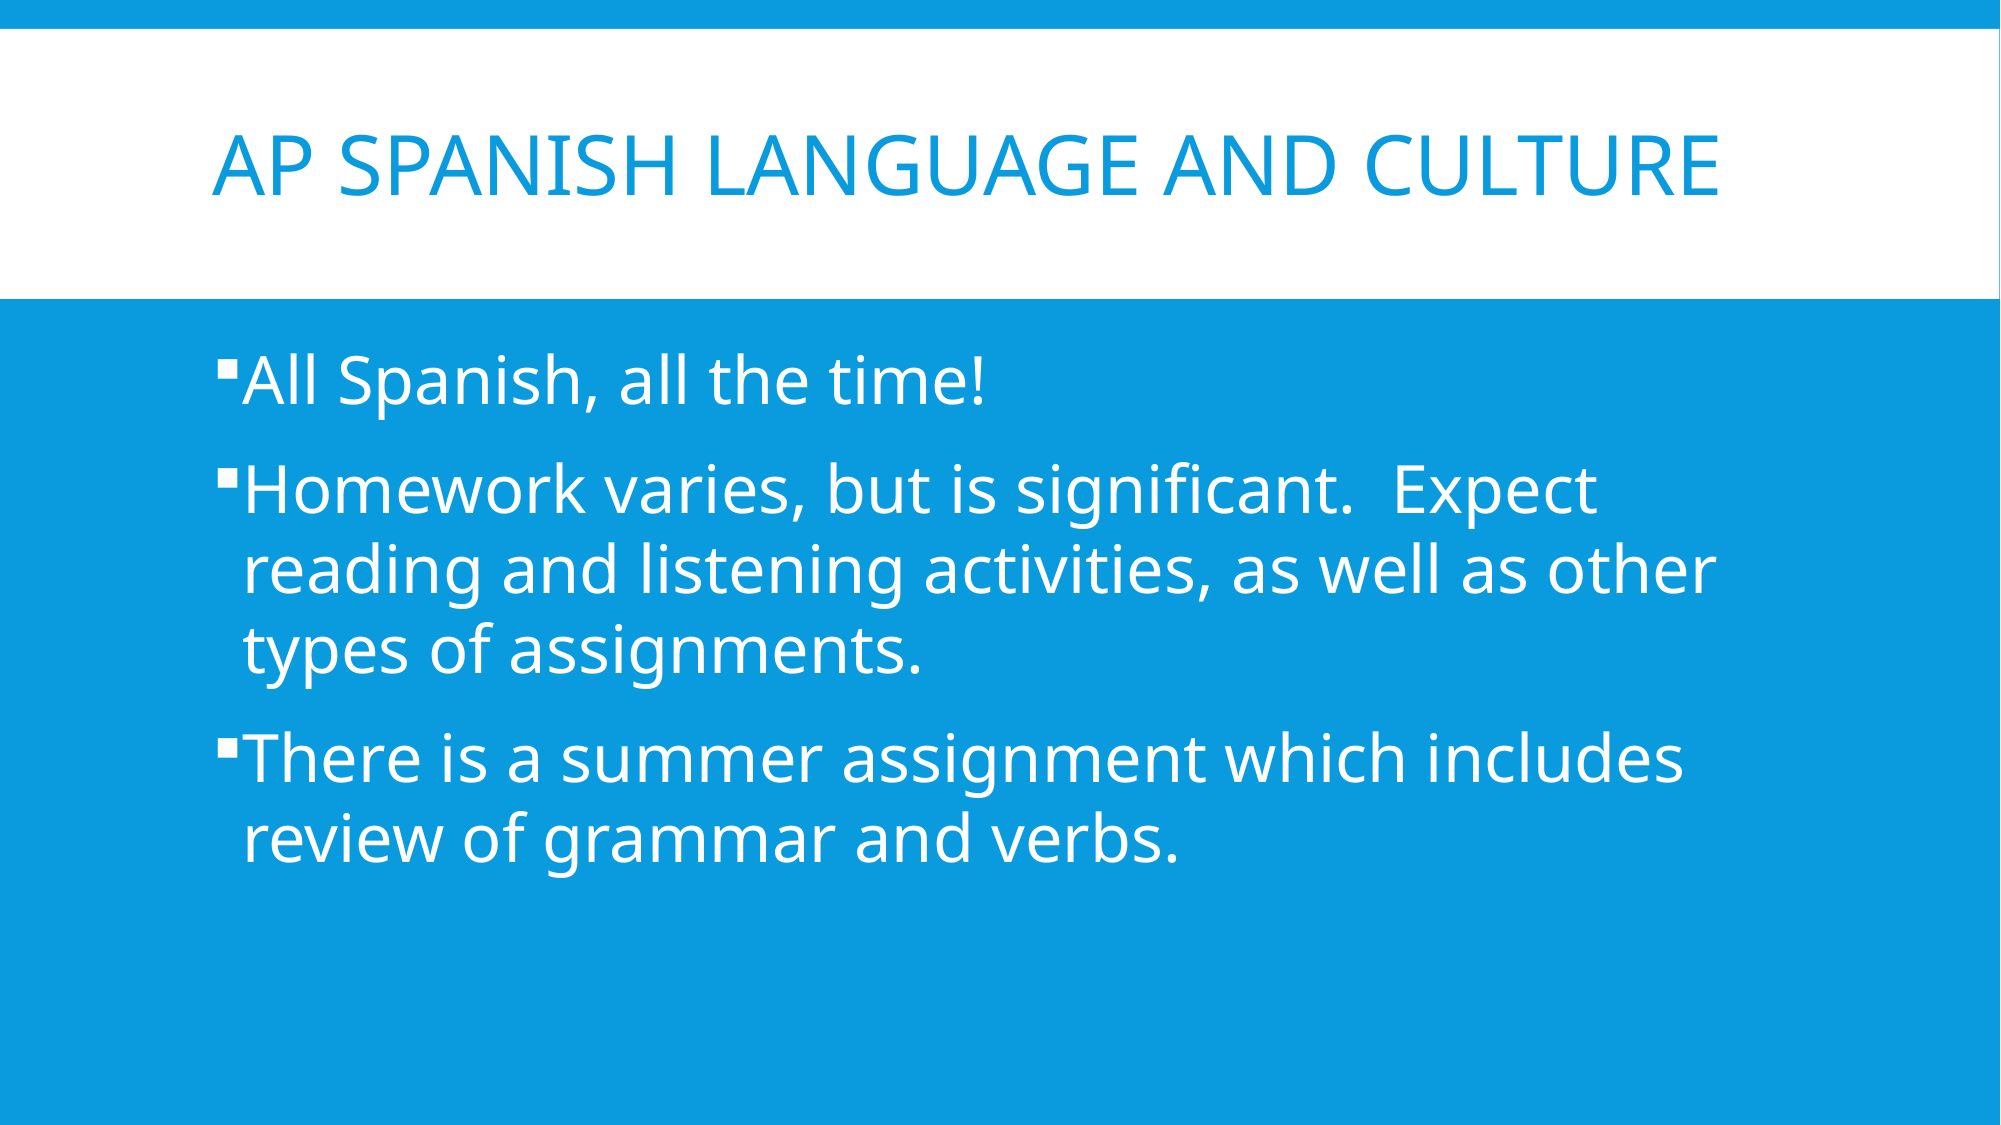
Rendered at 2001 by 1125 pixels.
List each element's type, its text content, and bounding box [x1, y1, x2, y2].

title AP Spanish language and culture [197, 46, 1803, 295]
list All Spanish, all the time! Homework varies, but is significant. Expect reading and listening activities, as well as other types of assignments. There is a summer assignment which includes review of grammar and verbs. [197, 329, 1803, 1020]
